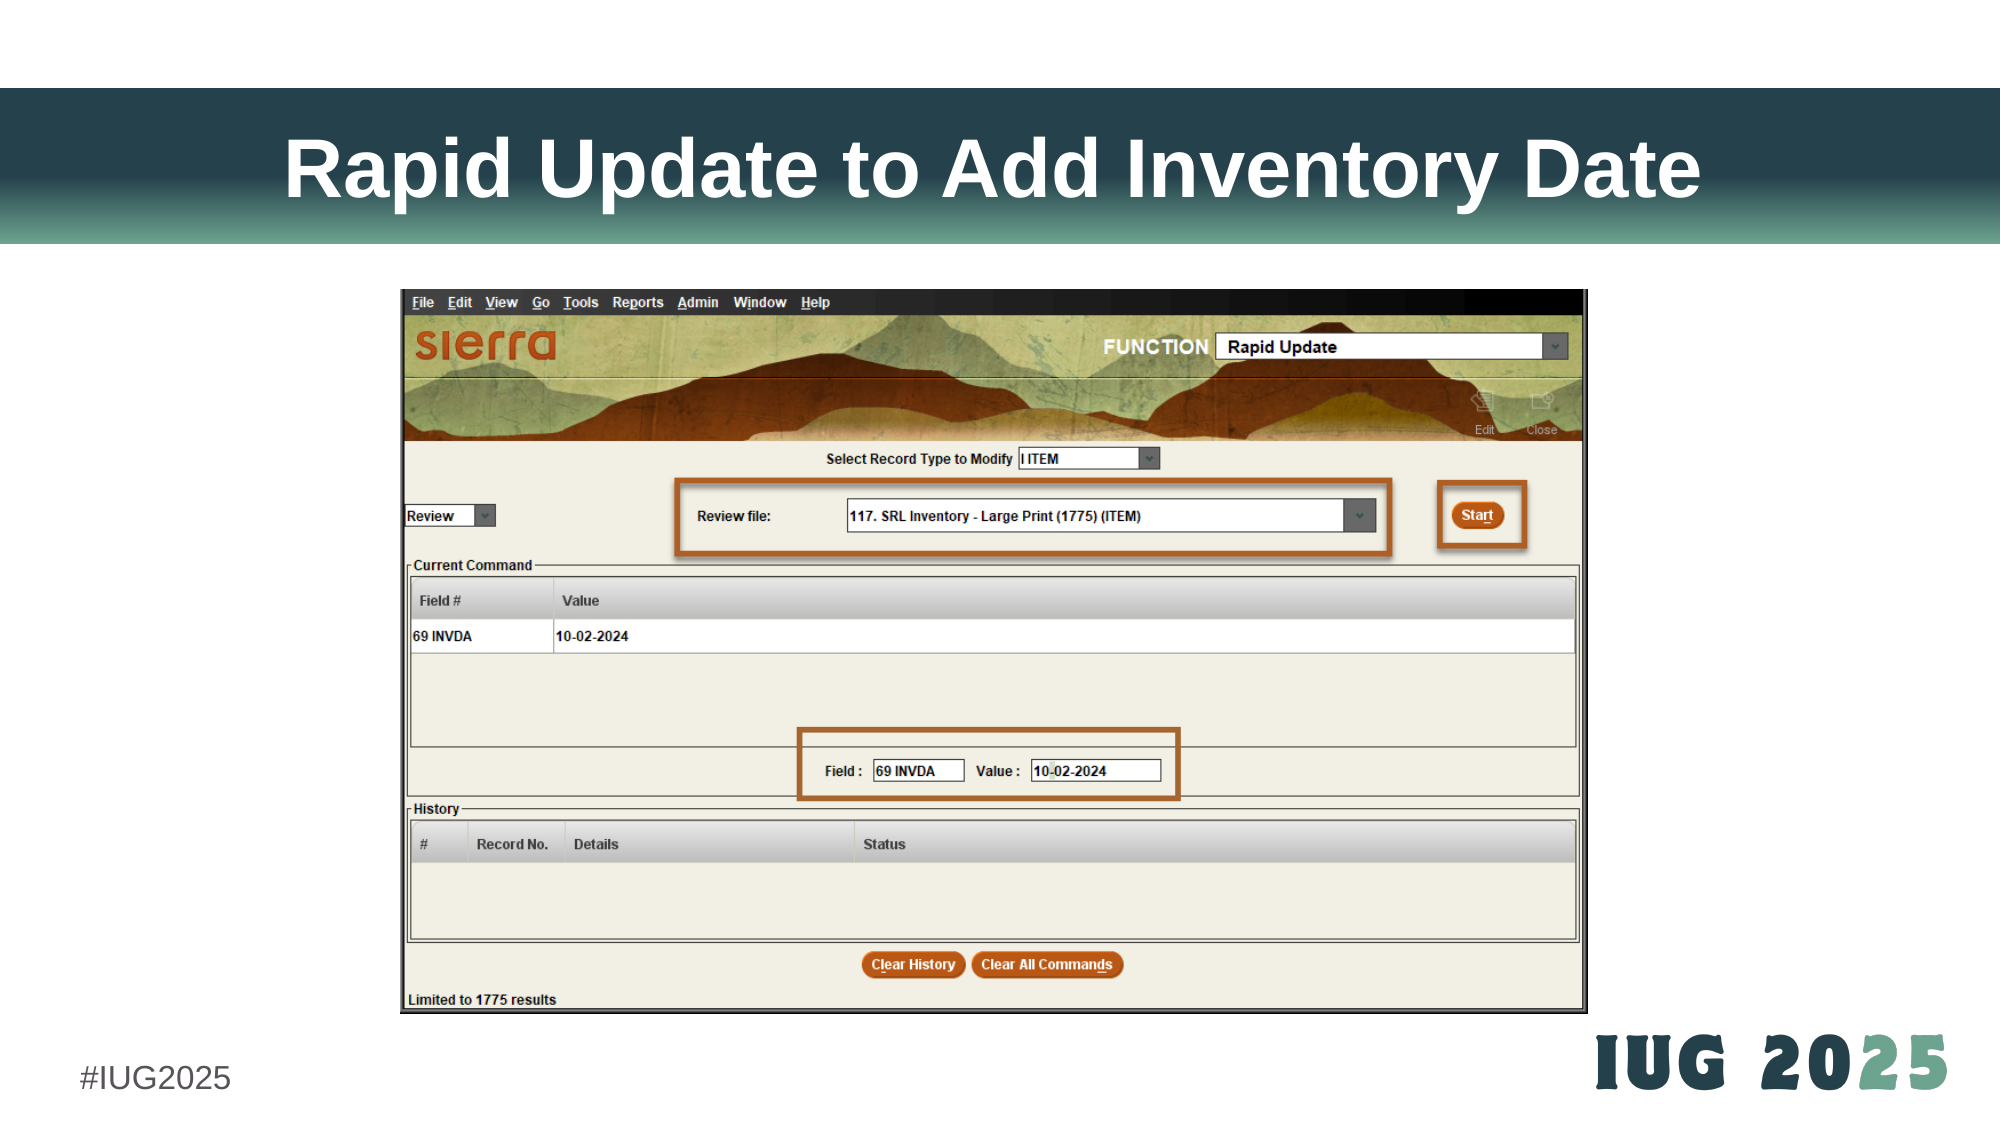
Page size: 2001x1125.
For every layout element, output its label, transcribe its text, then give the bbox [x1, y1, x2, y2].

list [400, 289, 1588, 1014]
title Rapid Update to Add Inventory Date [84, 110, 1903, 232]
picture [1557, 975, 1986, 1125]
